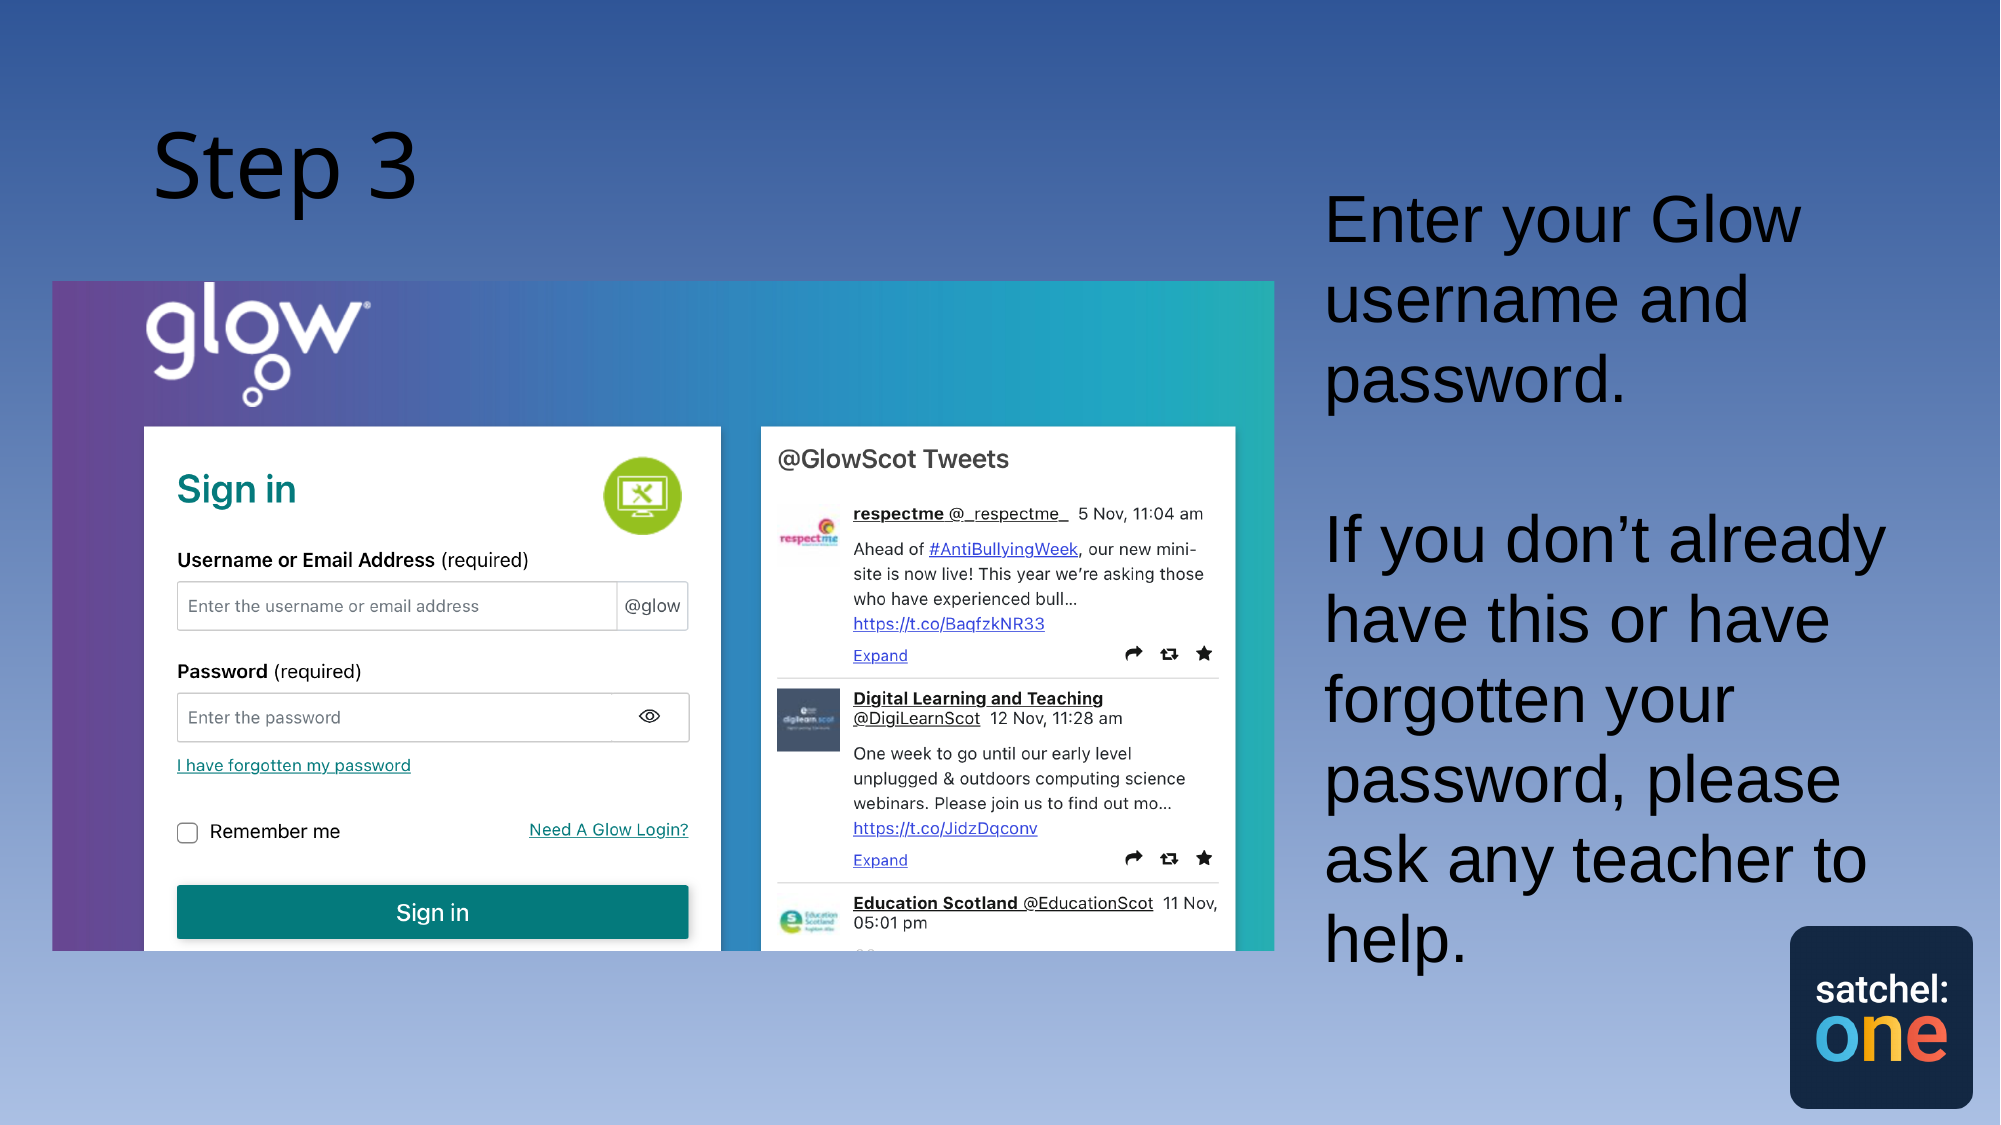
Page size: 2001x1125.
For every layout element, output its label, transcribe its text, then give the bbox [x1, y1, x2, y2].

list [52, 280, 1275, 951]
picture [1790, 926, 1973, 1109]
title Step 3 [137, 59, 1863, 278]
text_box Enter your Glow username and password. If you don’t already have this or have forgotten your password, please ask any teacher to help. [1310, 168, 1948, 983]
